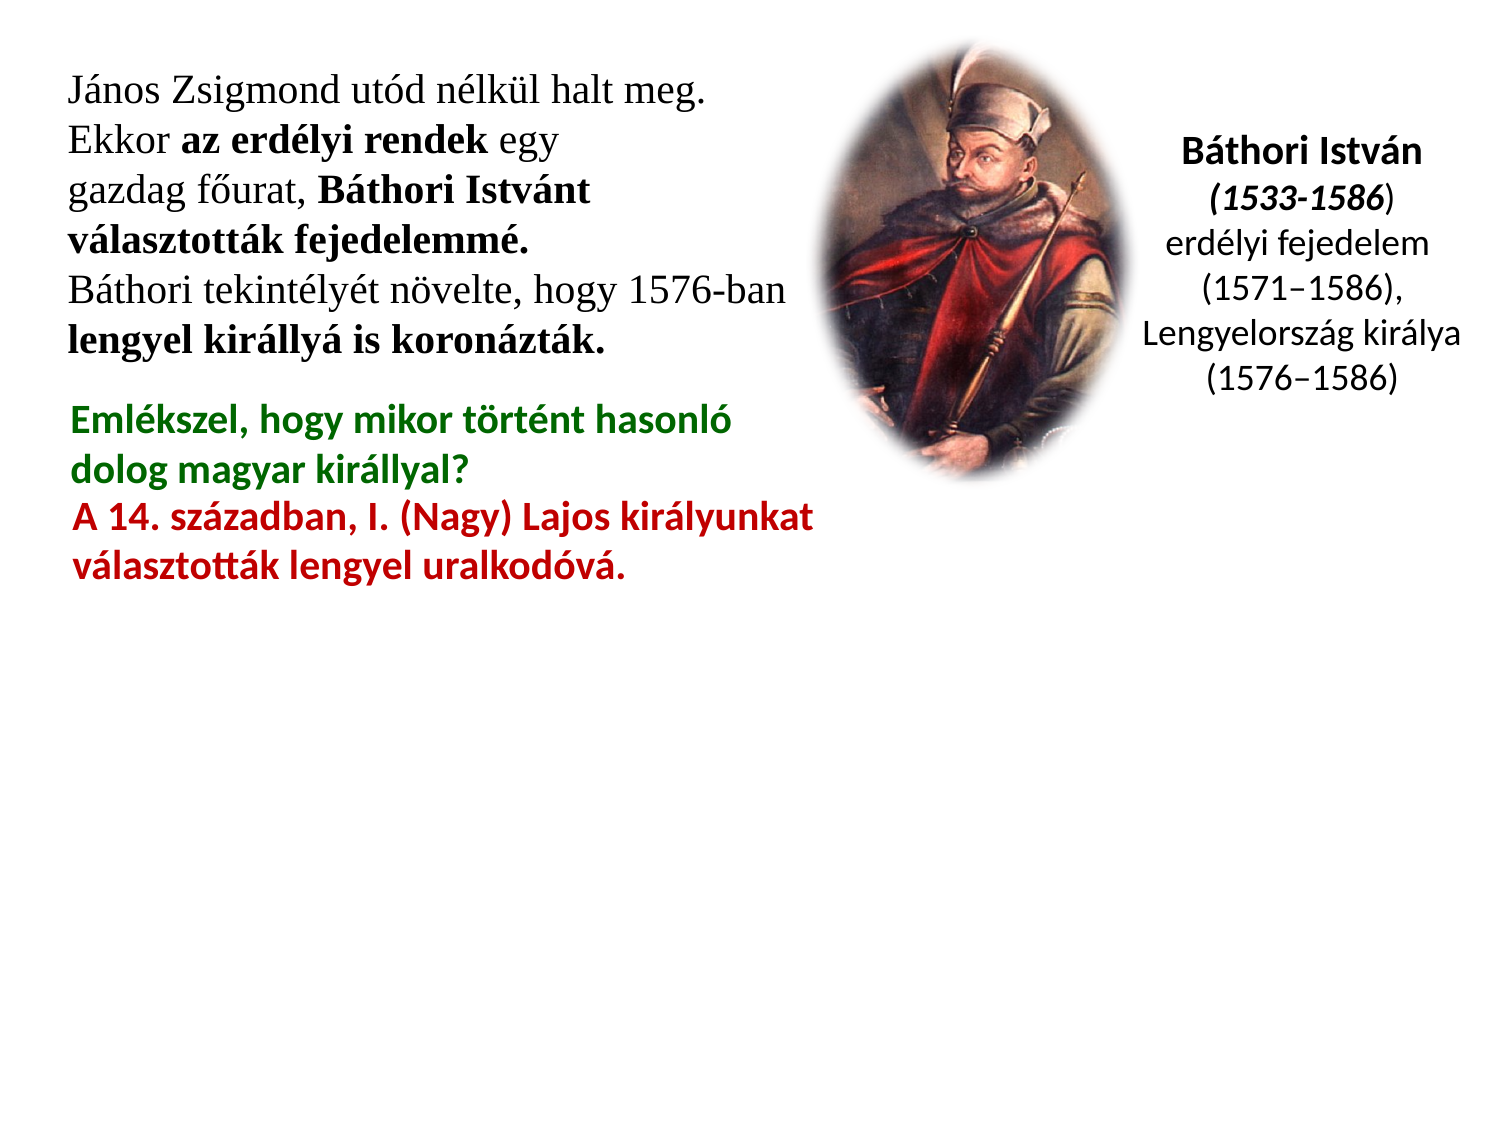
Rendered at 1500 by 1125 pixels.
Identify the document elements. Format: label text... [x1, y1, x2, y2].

text_box Báthori István (1533-1586) erdélyi fejedelem (1571–1586), Lengyelország királya (1576–1586) [1146, 115, 1500, 406]
text_box János Zsigmond utód nélkül halt meg. Ekkor az erdélyi rendek egy gazdag főurat, Báthori Istvánt választották fejedelemmé. Báthori tekintélyét növelte, hogy 1576-ban lengyel királlyá is koronázták. [53, 54, 798, 370]
text_box Emlékszel, hogy mikor történt hasonló dolog magyar királlyal? [55, 384, 758, 499]
text_box A 14. században, I. (Nagy) Lajos királyunkat választották lengyel uralkodóvá. [57, 480, 840, 596]
picture [803, 31, 1141, 493]
